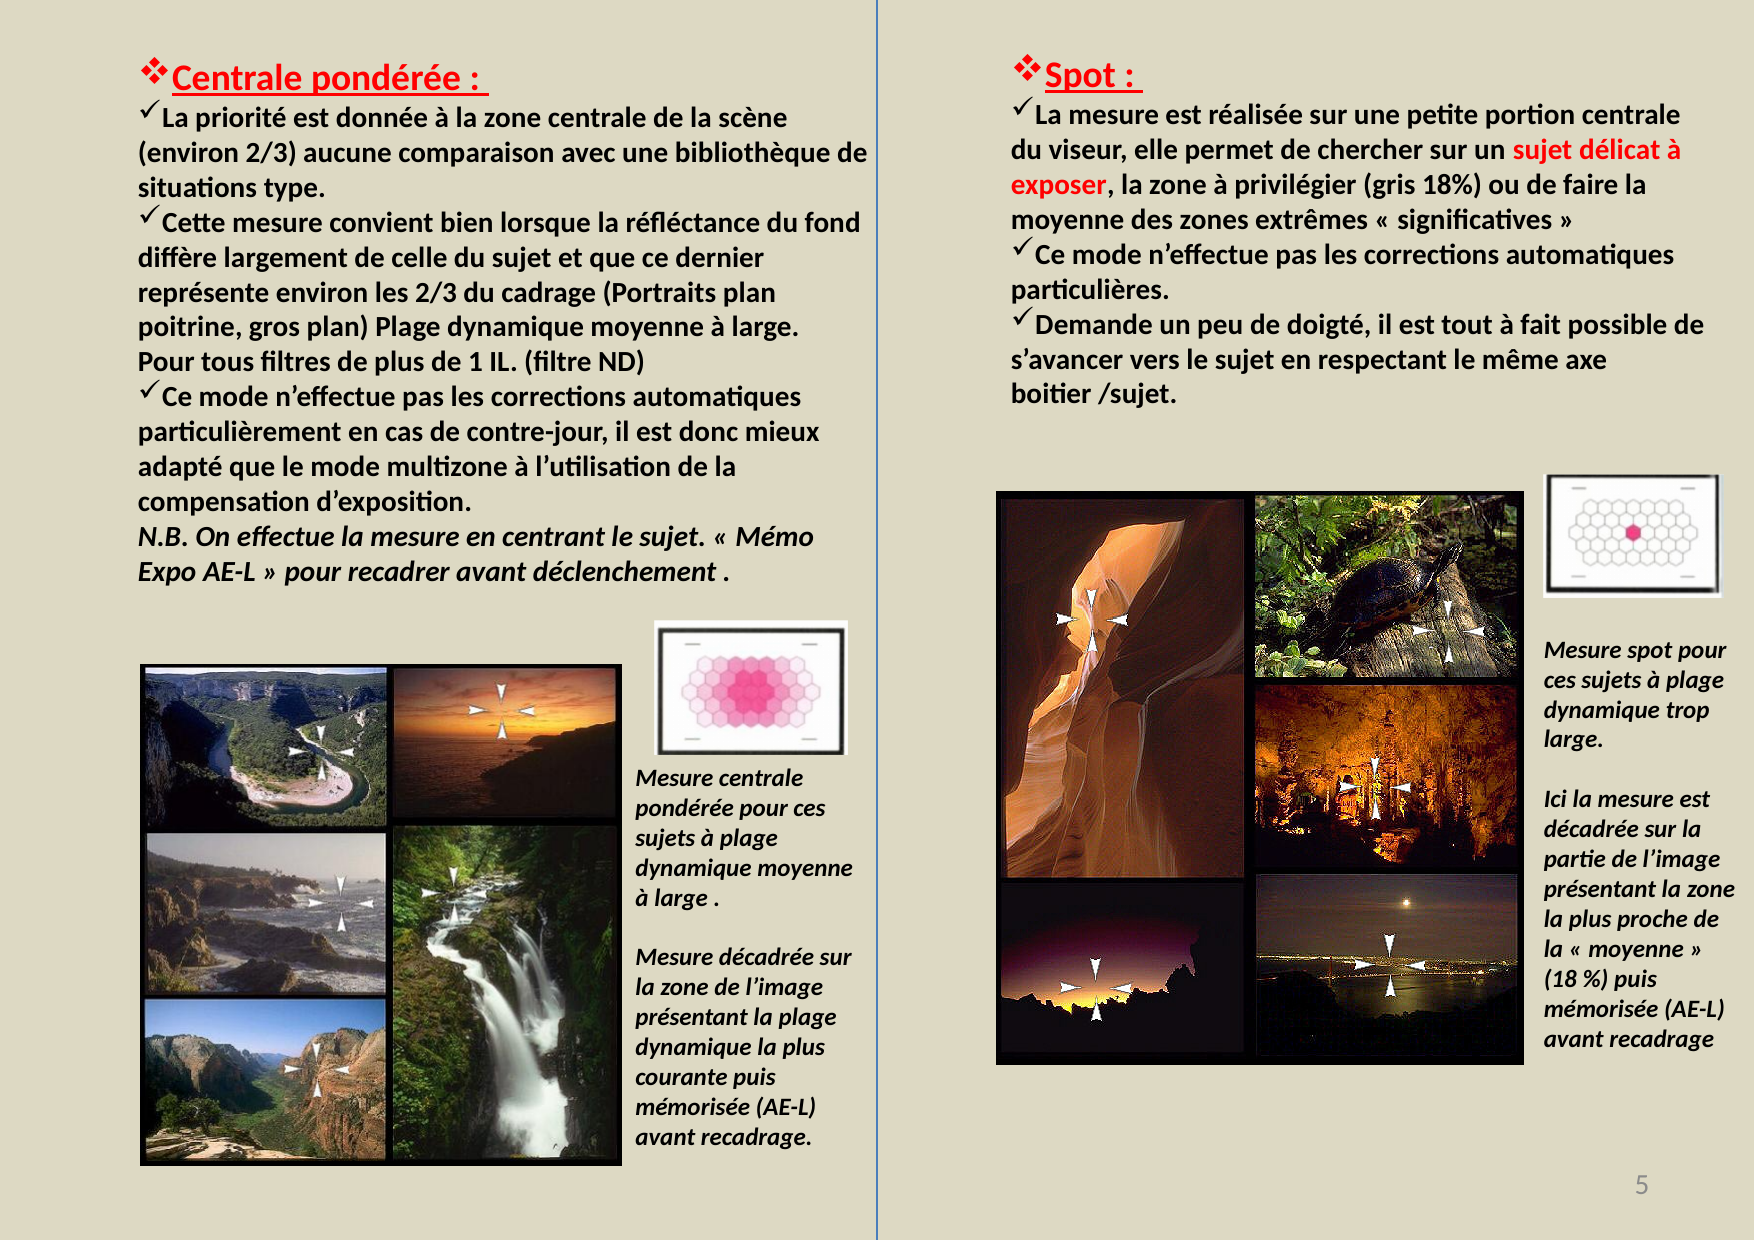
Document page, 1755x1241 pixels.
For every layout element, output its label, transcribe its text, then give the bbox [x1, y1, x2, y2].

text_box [140, 620, 878, 1166]
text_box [995, 474, 1755, 1066]
text_box Centrale pondérée : La priorité est donnée à la zone centrale de la scène (environ 2/3) aucune comparaison avec une bibliothèque de situations type. Cette mesure convient bien lorsque la réfléctance du fond diffère largement de celle du sujet et que ce dernier représente environ les 2/3 du cadrage (Portraits plan poitrine, gros plan) Plage dynamique moyenne à large. Pour tous filtres de plus de 1 IL. (filtre ND) Ce mode n’effectue pas les corrections automatiques particulièrement en cas de contre-jour, il est donc mieux adapté que le mode multizone à l’utilisation de la compensation d’exposition. N.B. On effectue la mesure en centrant le sujet. « Mémo Expo AE-L » pour recadrer avant déclenchement . [123, 45, 886, 595]
slide_number 5 [1257, 1149, 1667, 1216]
text_box Spot : La mesure est réalisée sur une petite portion centrale du viseur, elle permet de chercher sur un sujet délicat à exposer, la zone à privilégier (gris 18%) ou de faire la moyenne des zones extrêmes « significatives » Ce mode n’effectue pas les corrections automatiques particulières. Demande un peu de doigté, il est tout à fait possible de s’avancer vers le sujet en respectant le même axe boitier /sujet. [996, 42, 1727, 418]
